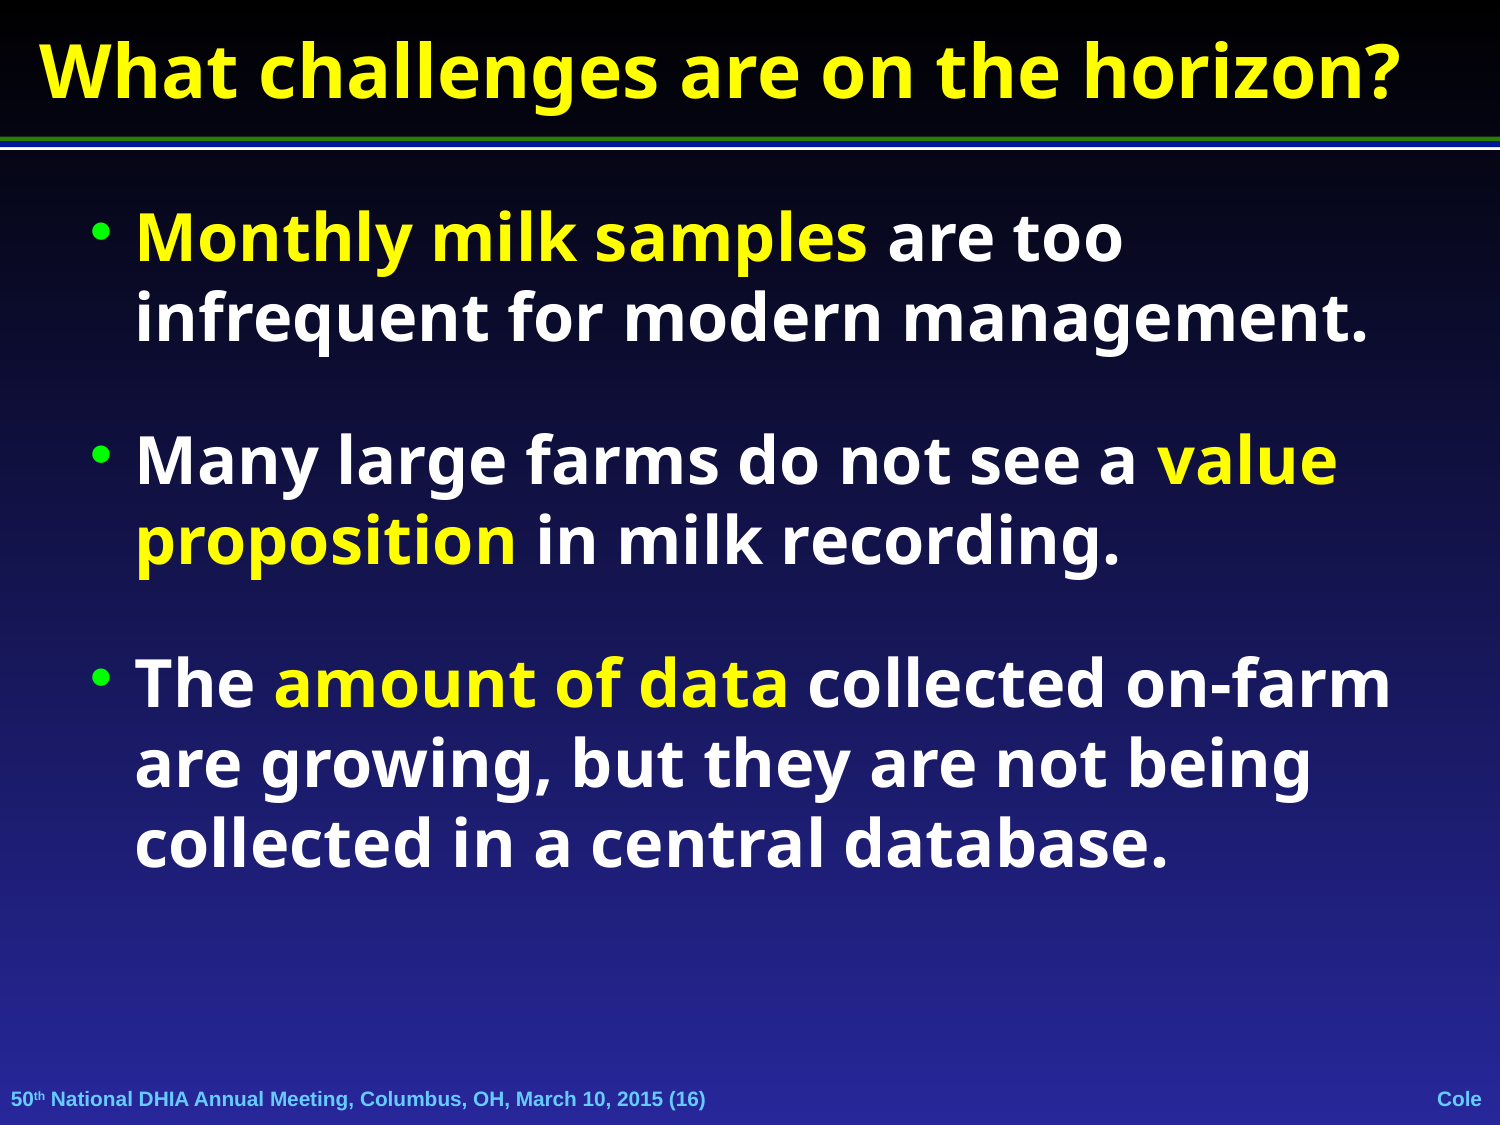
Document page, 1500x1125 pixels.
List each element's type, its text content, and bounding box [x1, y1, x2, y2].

text_box What challenges are on the horizon? [24, 16, 1475, 122]
text_box Monthly milk samples are too infrequent for modern management. Many large farms do not see a value proposition in milk recording. The amount of data collected on-farm are growing, but they are not being collected in a central database. [74, 187, 1413, 1036]
